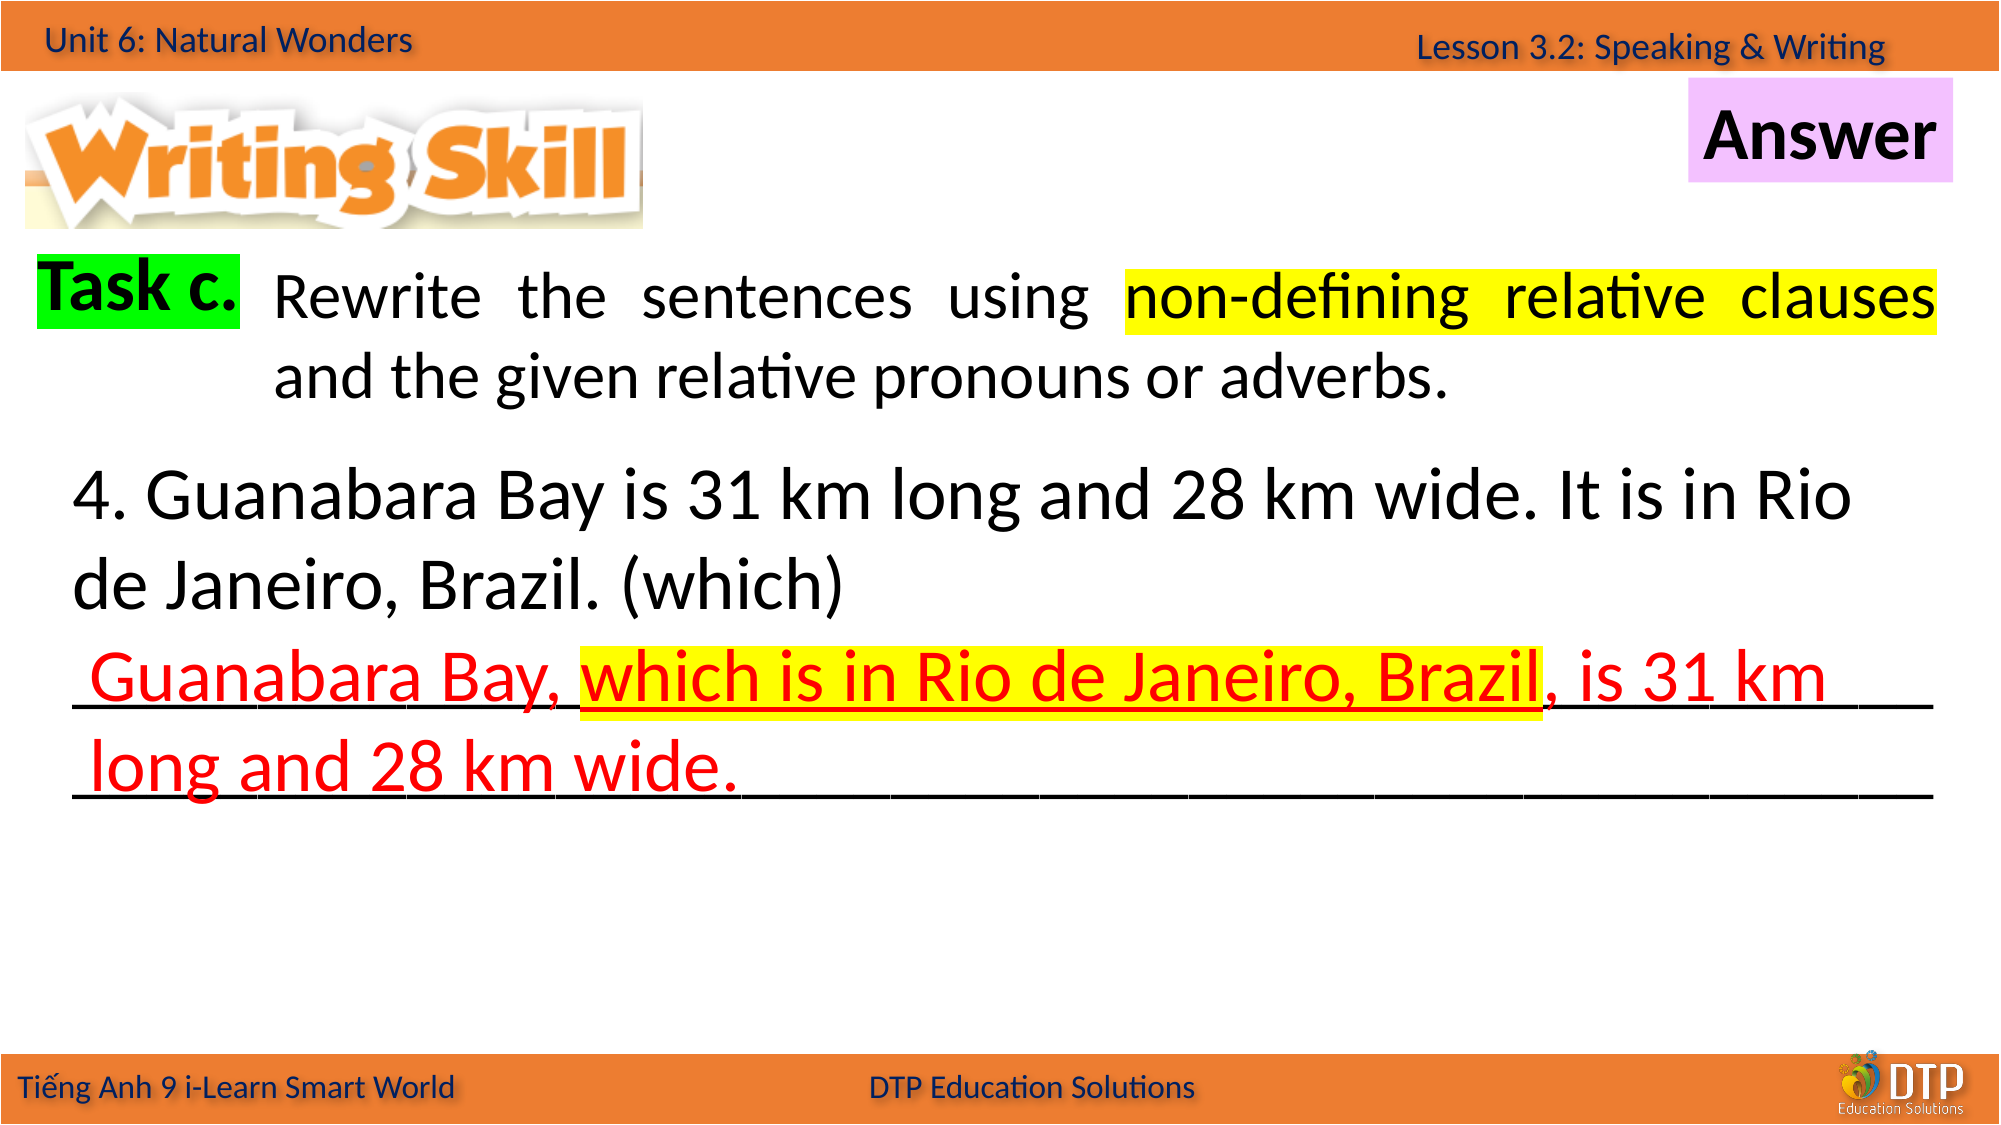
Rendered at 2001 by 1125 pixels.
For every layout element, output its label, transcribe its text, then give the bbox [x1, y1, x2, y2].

text_box Task c. [22, 228, 270, 334]
picture [25, 92, 643, 229]
text_box Answer [1688, 77, 1954, 183]
picture [1839, 1050, 1963, 1114]
text_box 4. Guanabara Bay is 31 km long and 28 km wide. It is in Rio de Janeiro, Brazil. (which) ____________________________________________________________________________________________________ [57, 437, 1963, 813]
text_box Guanabara Bay, which is in Rio de Janeiro, Brazil, is 31 km long and 28 km wide. [75, 619, 1925, 815]
text_box Rewrite the sentences using non-defining relative clauses and the given relative pronouns or adverbs. [258, 244, 1952, 420]
